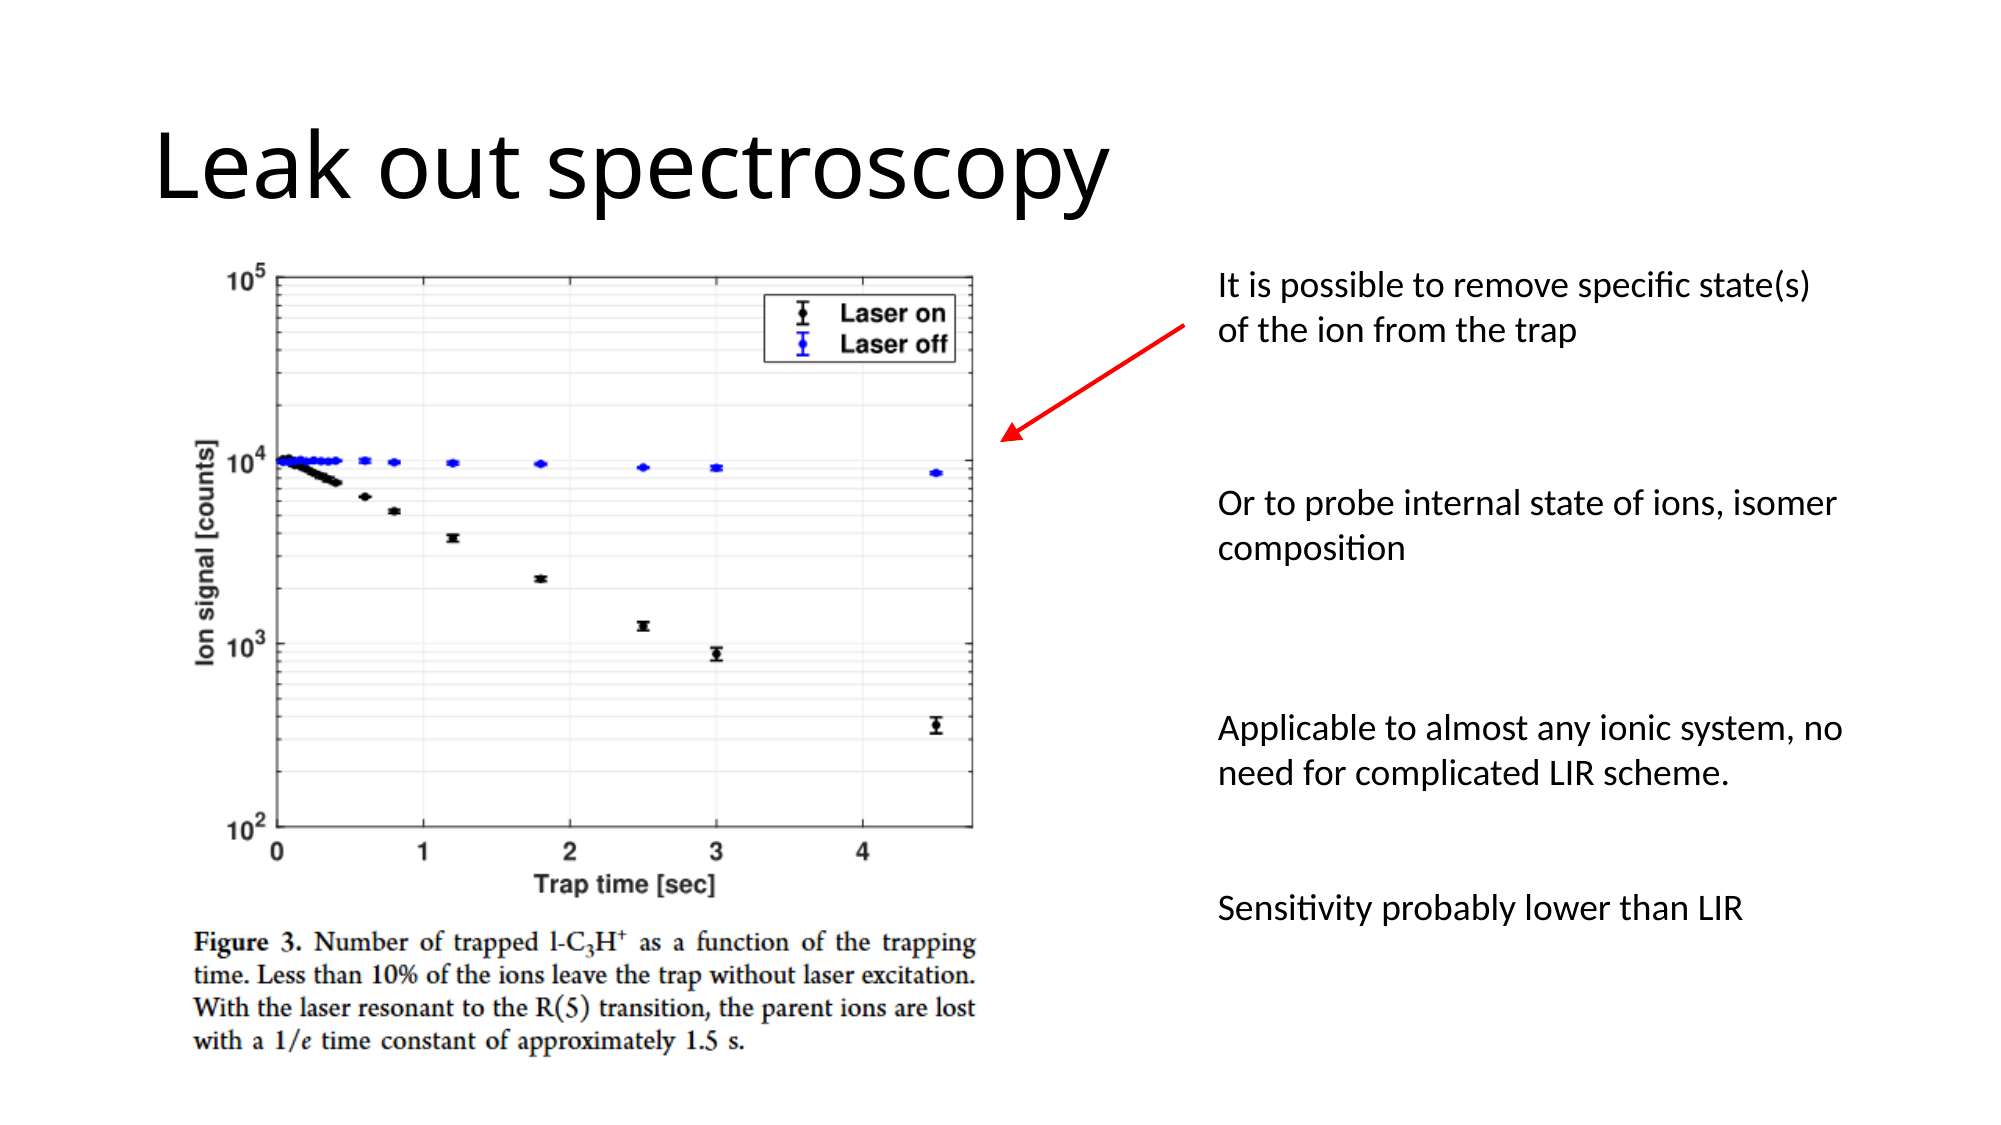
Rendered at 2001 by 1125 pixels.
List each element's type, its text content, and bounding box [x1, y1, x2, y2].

text_box It is possible to remove specific state(s) of the ion from the trap [1203, 252, 1863, 358]
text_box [999, 324, 1185, 443]
title Leak out spectroscopy [137, 59, 1863, 278]
picture [168, 252, 1000, 1065]
text_box Or to probe internal state of ions, isomer composition Applicable to almost any ionic system, no need for complicated LIR scheme. Sensitivity probably lower than LIR [1203, 470, 1863, 1025]
